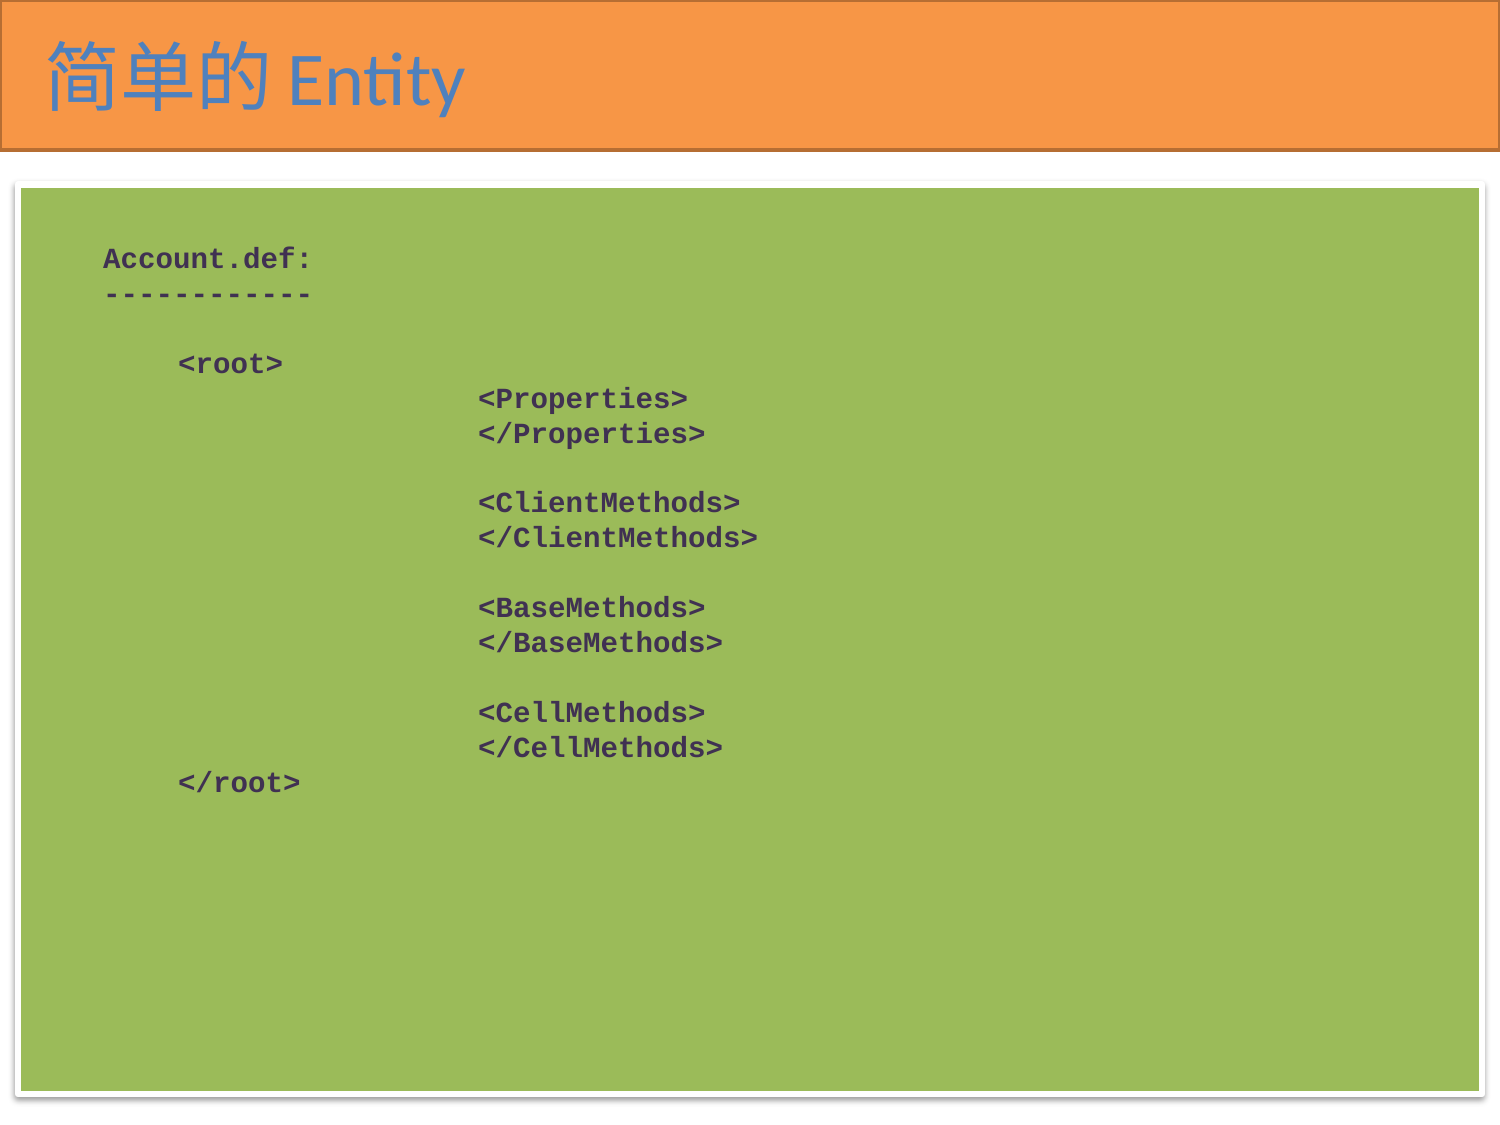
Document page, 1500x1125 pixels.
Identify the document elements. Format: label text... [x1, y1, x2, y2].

title 简单的Entity [29, 21, 1483, 129]
text_box [0, 0, 1500, 152]
text_box [15, 181, 1485, 1097]
text_box Account.def: ------------ <root> <Properties> </Properties> <ClientMethods> </ClientMethods> <BaseMethods> </BaseMethods> <CellMethods> </CellMethods> </root> [88, 231, 1306, 851]
